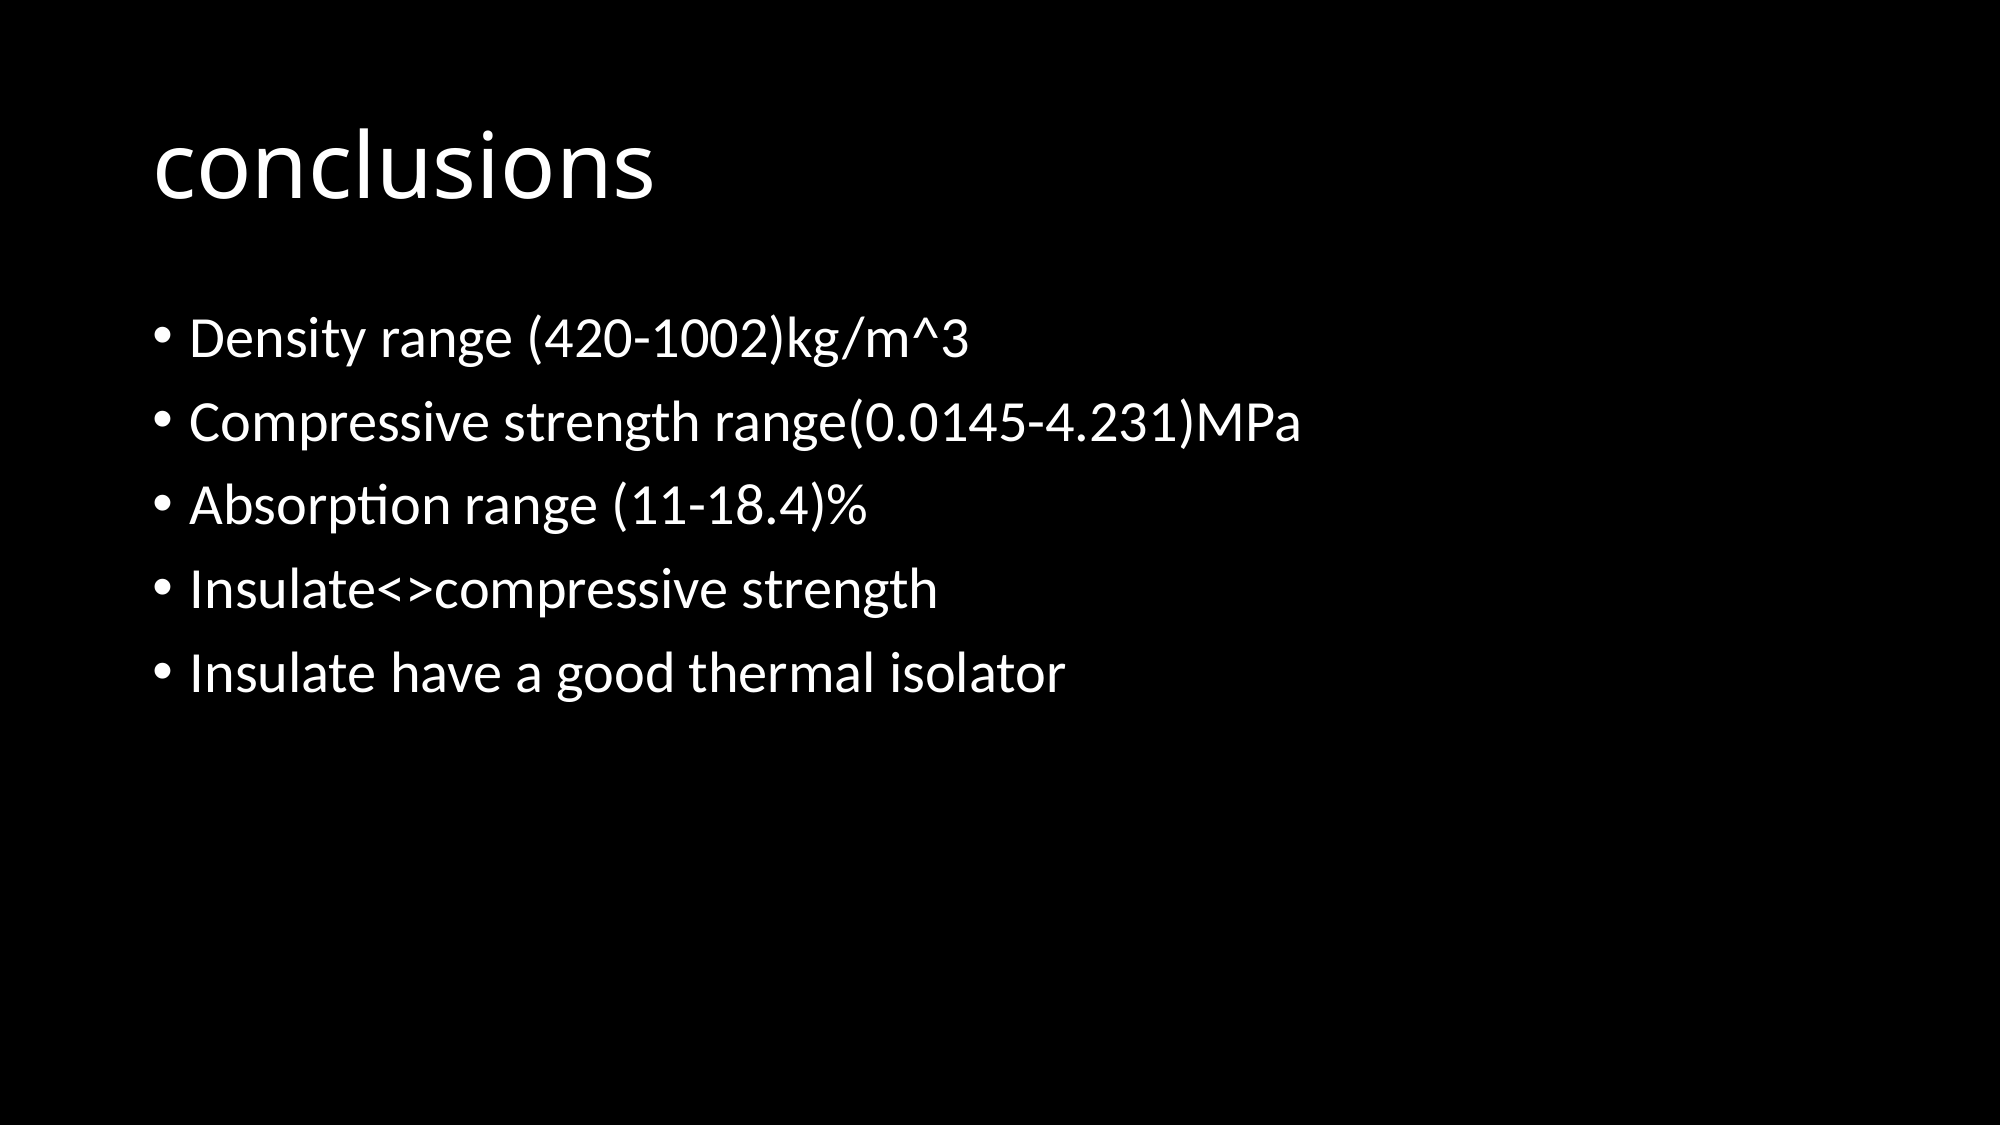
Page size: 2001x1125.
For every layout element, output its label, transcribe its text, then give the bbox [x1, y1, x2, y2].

list Density range (420-1002)kg/m^3 Compressive strength range(0.0145-4.231)MPa Absorption range (11-18.4)% Insulate<>compressive strength Insulate have a good thermal isolator [137, 299, 1863, 1014]
title conclusions [137, 59, 1863, 278]
